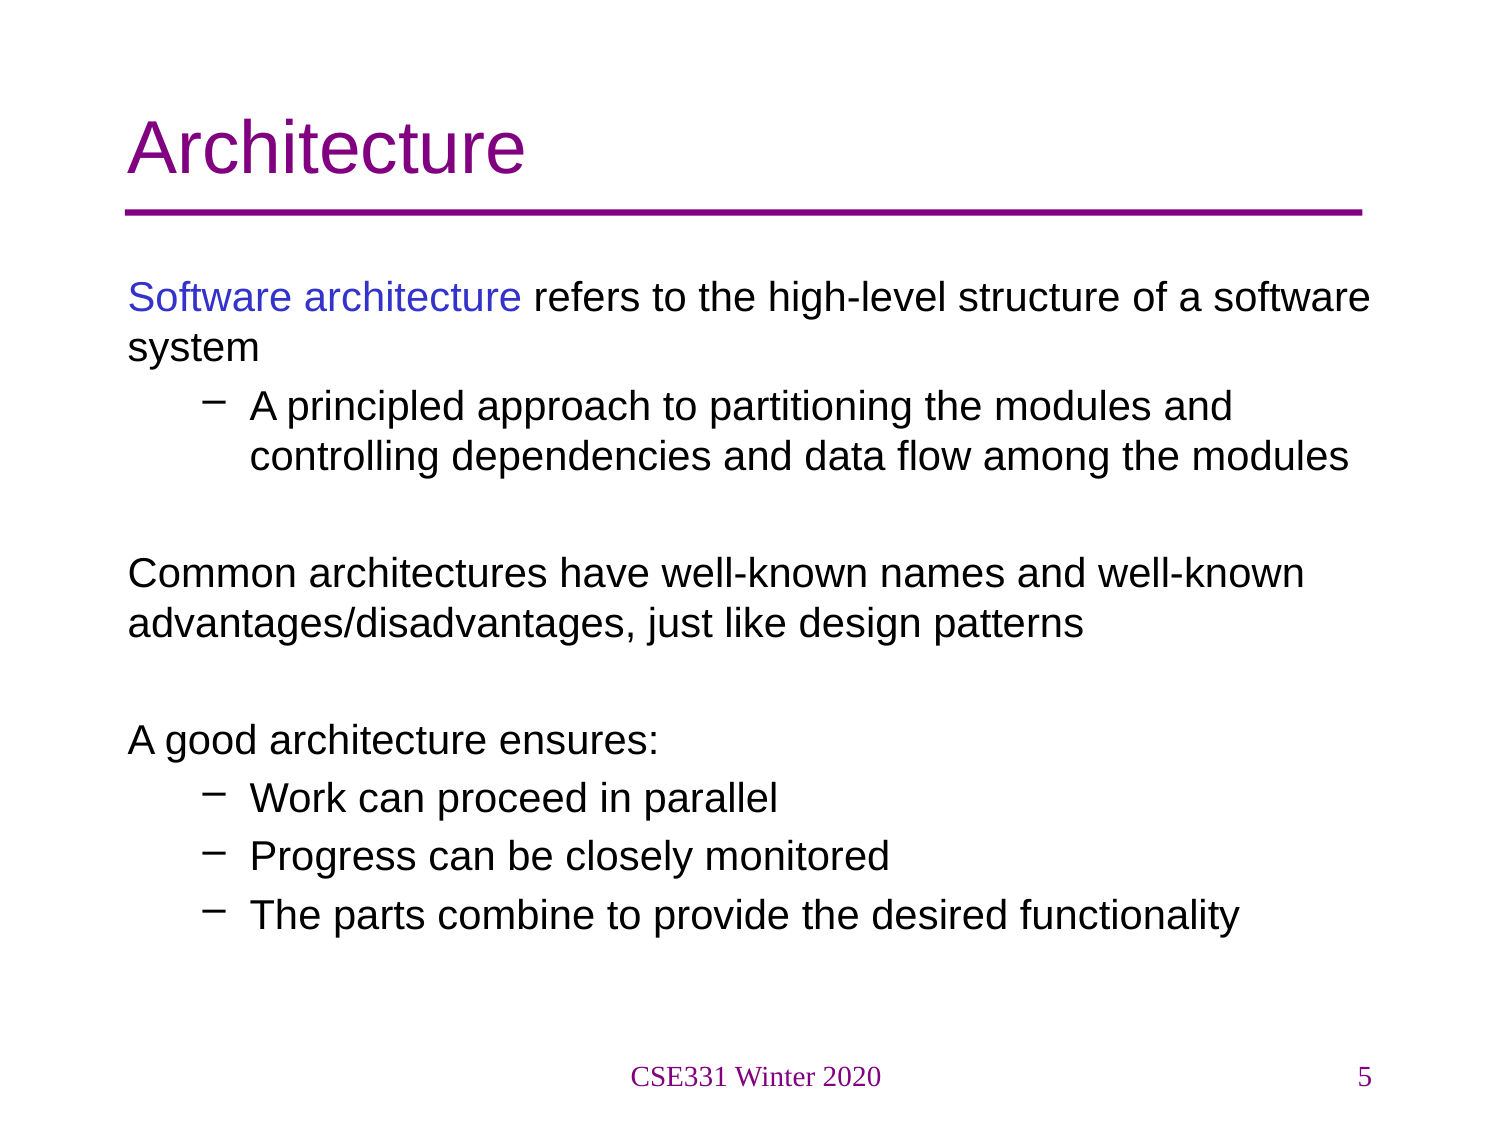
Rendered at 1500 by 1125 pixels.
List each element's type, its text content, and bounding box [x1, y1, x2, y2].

slide_number 5 [1074, 1049, 1388, 1125]
list Software architecture refers to the high-level structure of a software system A principled approach to partitioning the modules and controlling dependencies and data flow among the modules Common architectures have well-known names and well-known advantages/disadvantages, just like design patterns A good architecture ensures: Work can proceed in parallel Progress can be closely monitored The parts combine to provide the desired functionality [112, 262, 1388, 1000]
footer CSE331 Winter 2020 [474, 1049, 1038, 1125]
title Architecture [112, 50, 1388, 238]
